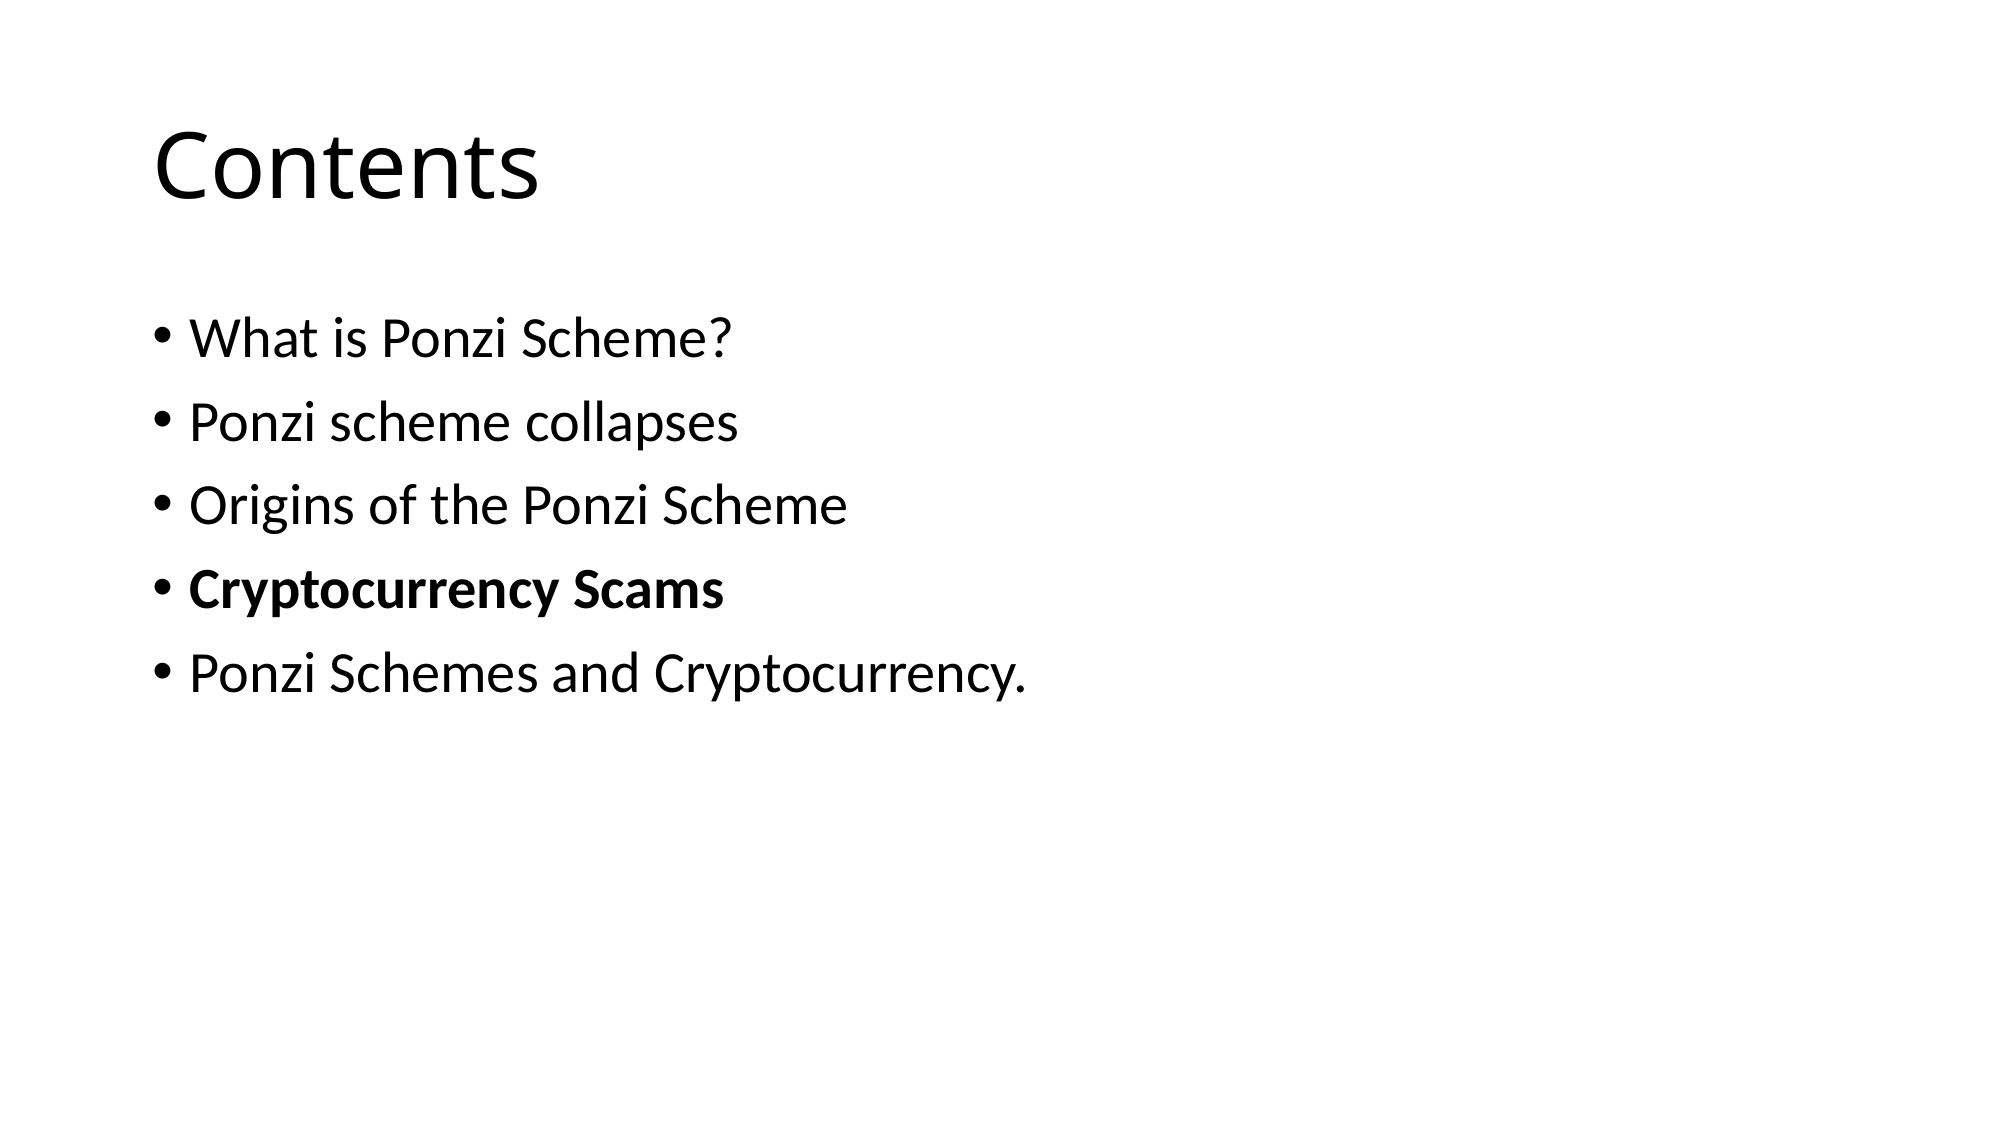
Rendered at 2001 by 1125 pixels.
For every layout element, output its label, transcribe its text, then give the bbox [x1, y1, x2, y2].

title Contents [137, 59, 1863, 278]
list What is Ponzi Scheme? Ponzi scheme collapses Origins of the Ponzi Scheme Cryptocurrency Scams Ponzi Schemes and Cryptocurrency. [137, 299, 1863, 1014]
